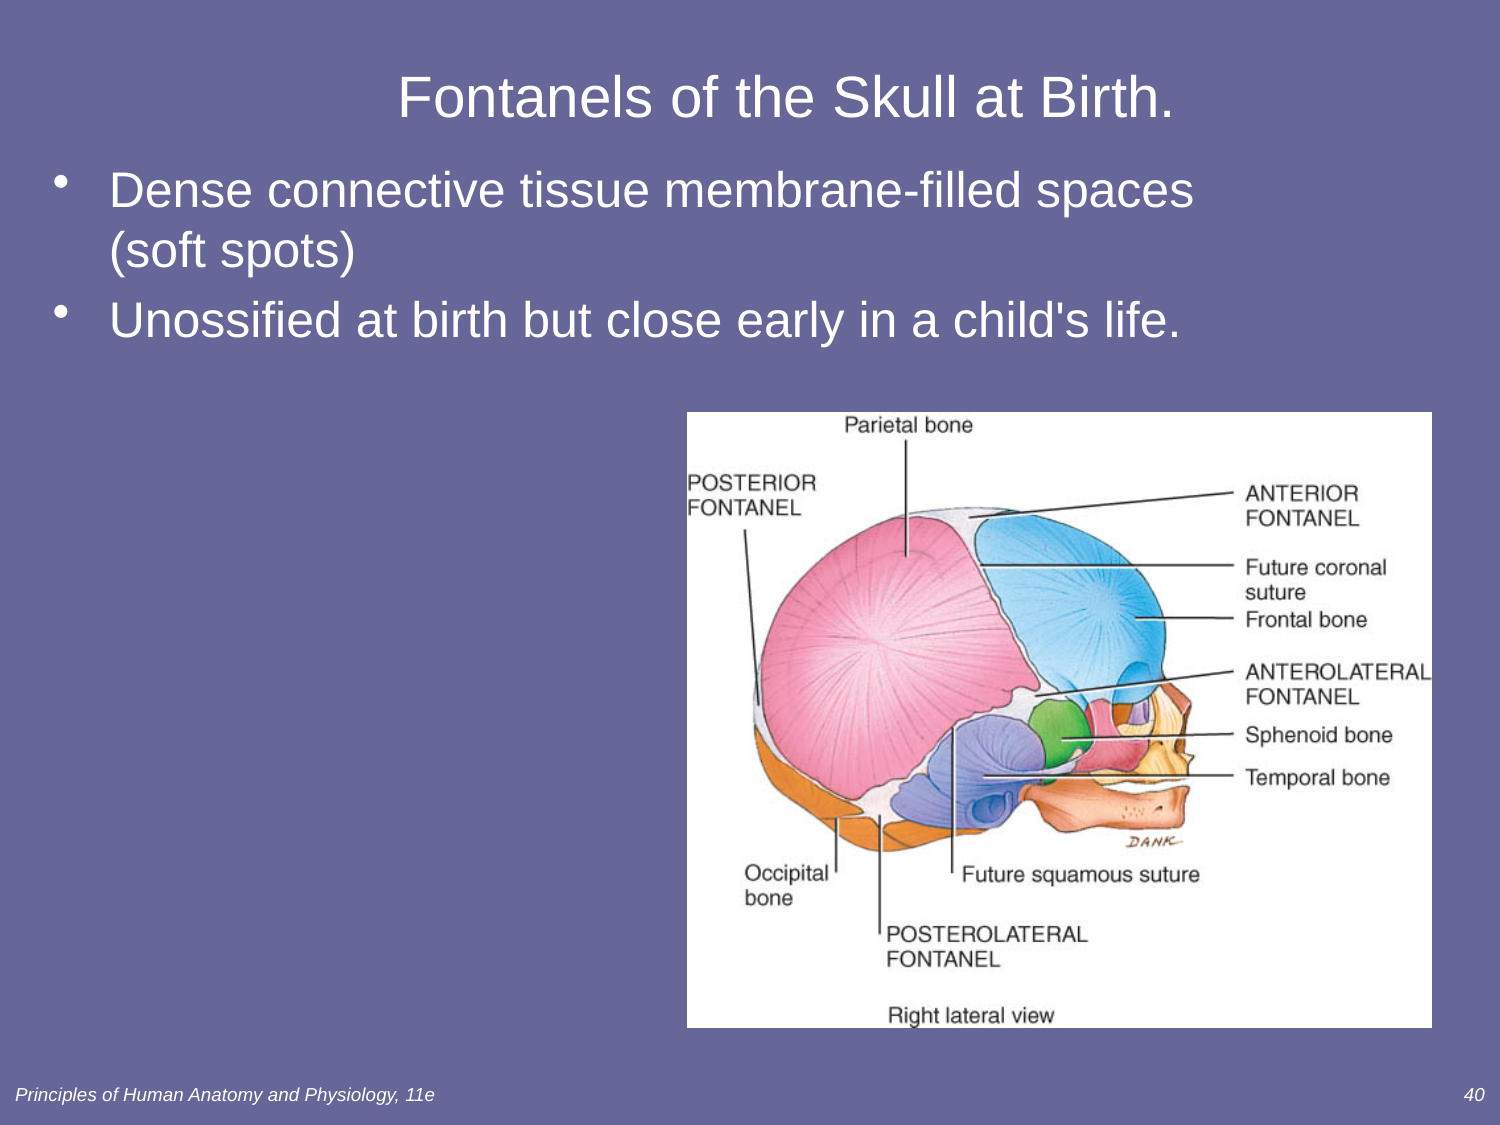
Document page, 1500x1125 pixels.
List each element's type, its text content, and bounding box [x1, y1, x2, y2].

picture [687, 412, 1433, 1028]
list Dense connective tissue membrane-filled spaces (soft spots) Unossified at birth but close early in a child's life. [37, 149, 1413, 826]
title Fontanels of the Skull at Birth. [149, 0, 1426, 188]
footer Principles of Human Anatomy and Physiology, 11e [0, 1074, 1126, 1125]
slide_number 40 [1299, 1074, 1500, 1125]
